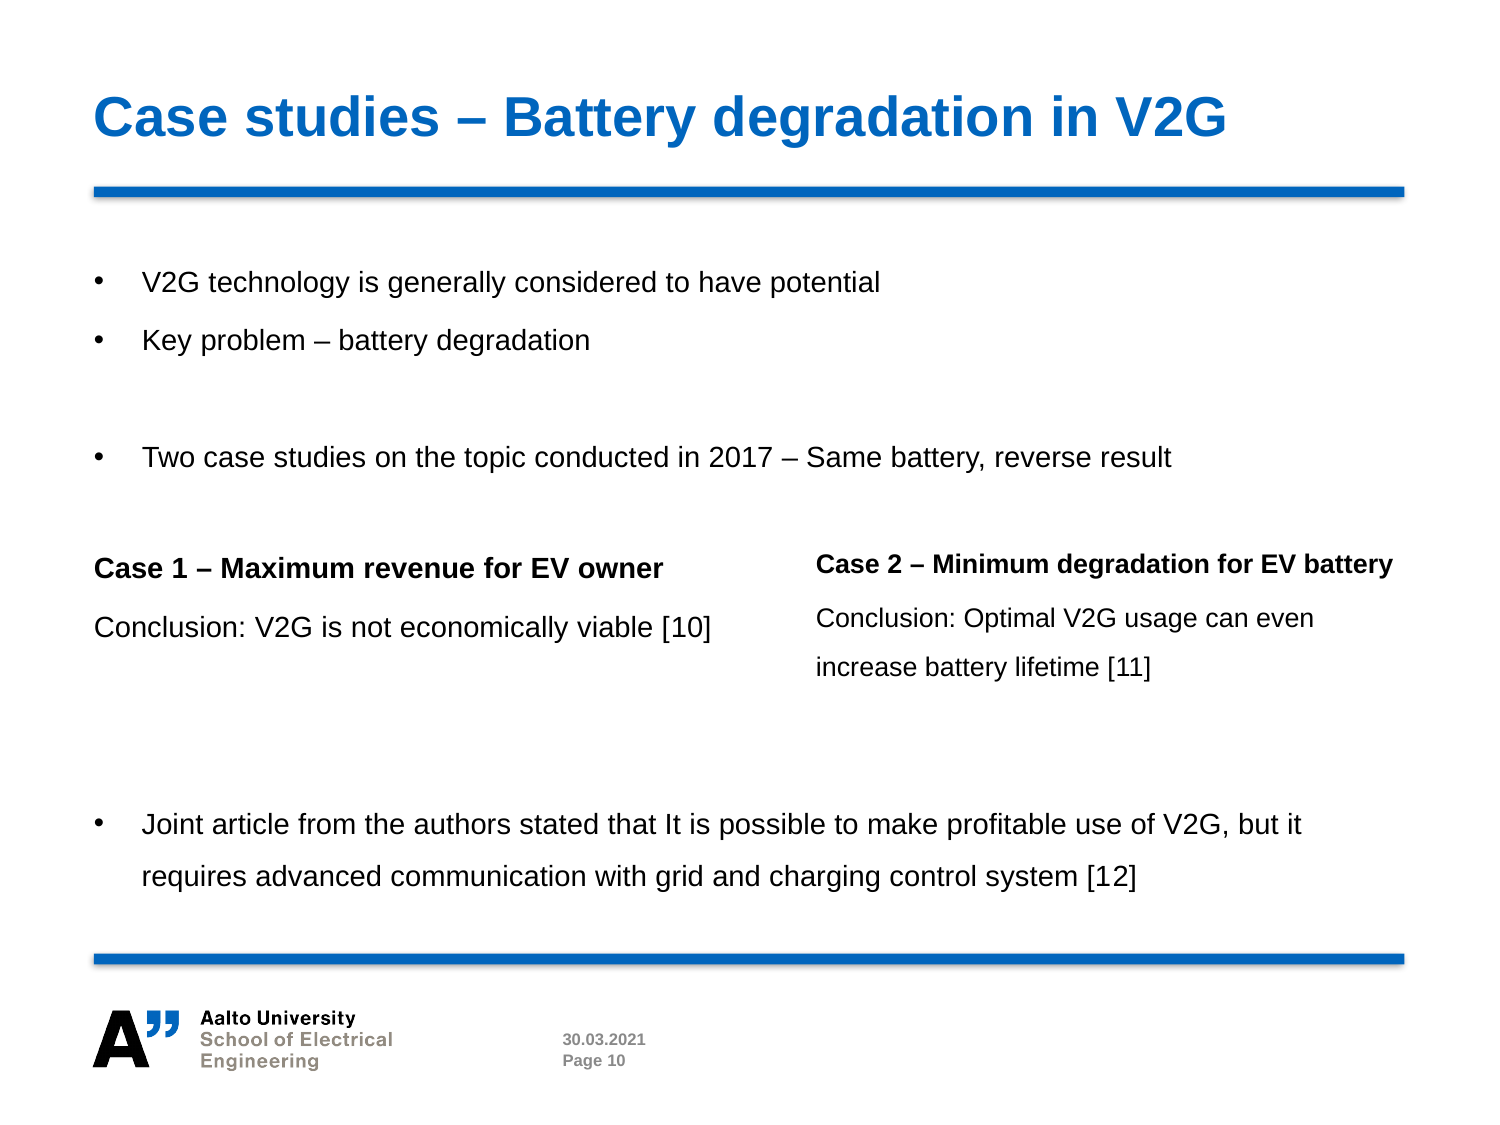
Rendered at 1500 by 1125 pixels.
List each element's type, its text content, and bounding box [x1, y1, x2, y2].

text_box Case 1 – Maximum revenue for EV owner Conclusion: V2G is not economically viable [10] [93, 532, 769, 717]
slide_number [562, 1029, 816, 1050]
text_box Case 2 – Minimum degradation for EV battery Conclusion: Optimal V2G usage can even increase battery lifetime [11] [815, 531, 1424, 717]
slide_number Page 10 [562, 1050, 816, 1071]
title Case studies – Battery degradation in V2G [93, 80, 1369, 228]
picture [35, 953, 449, 1125]
text_box Joint article from the authors stated that It is possible to make profitable use of V2G, but it requires advanced communication with grid and charging control system [12] [93, 787, 1343, 900]
list V2G technology is generally considered to have potential Key problem – battery degradation Two case studies on the topic conducted in 2017 – Same battery, reverse result [93, 245, 1343, 519]
